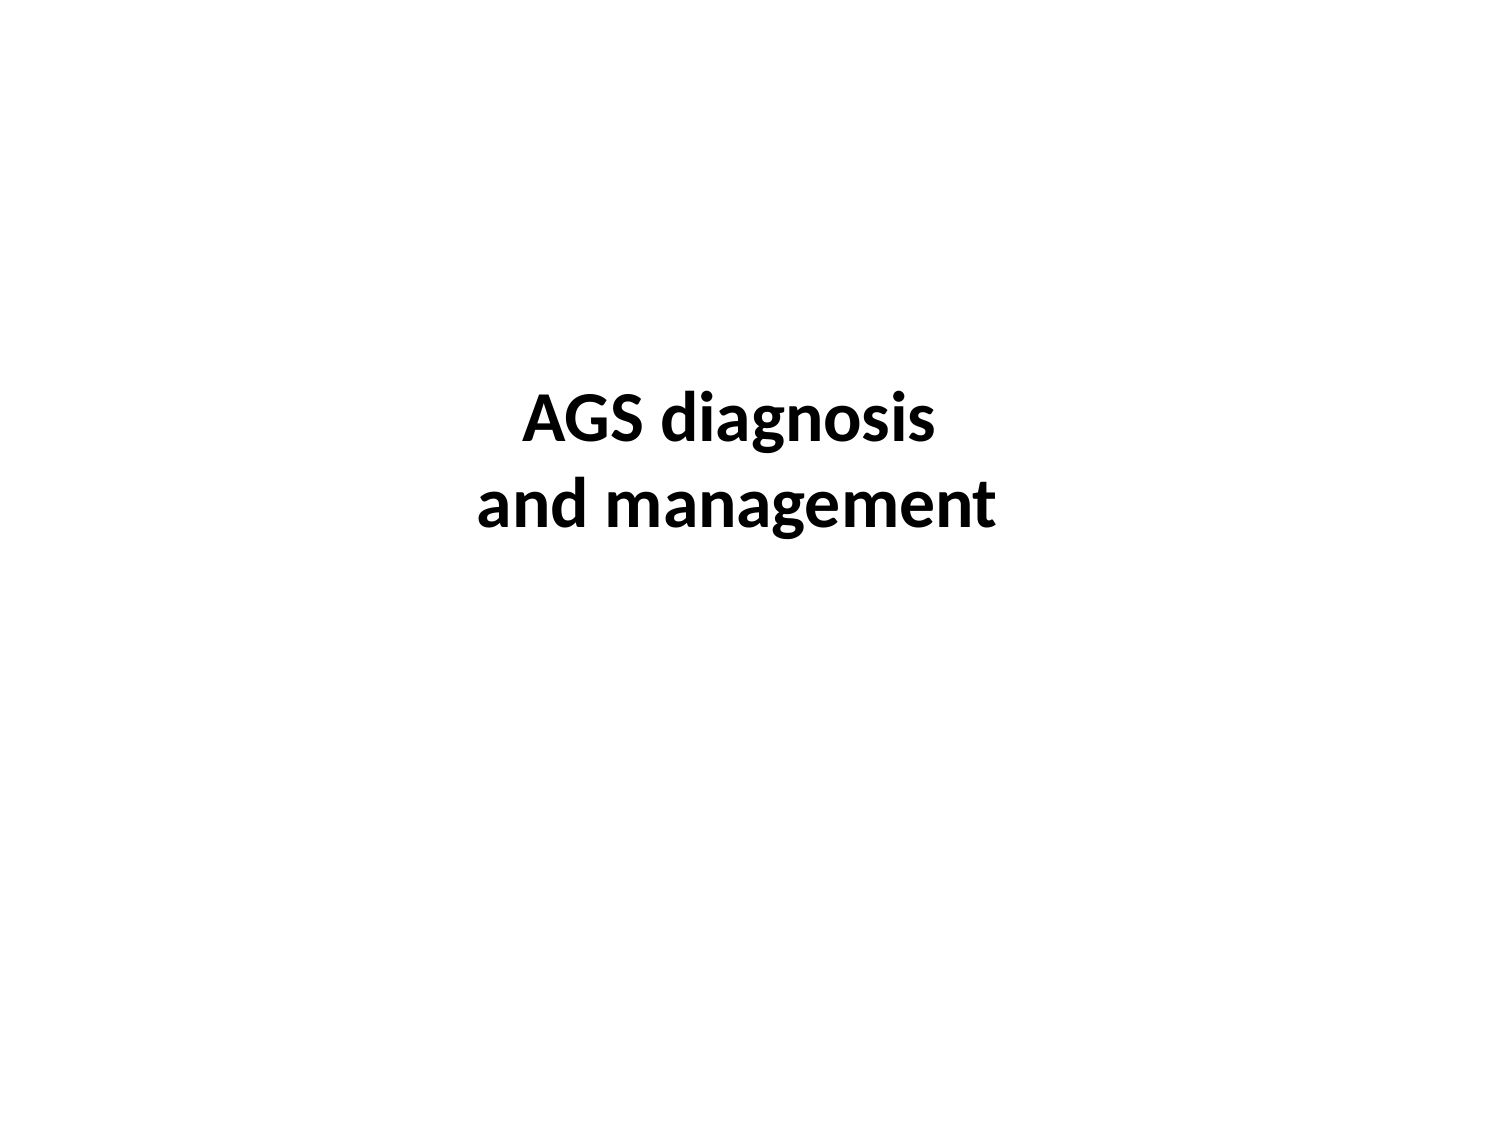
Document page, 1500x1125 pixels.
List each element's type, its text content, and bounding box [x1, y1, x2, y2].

text_box AGS diagnosis and management [62, 362, 1413, 550]
